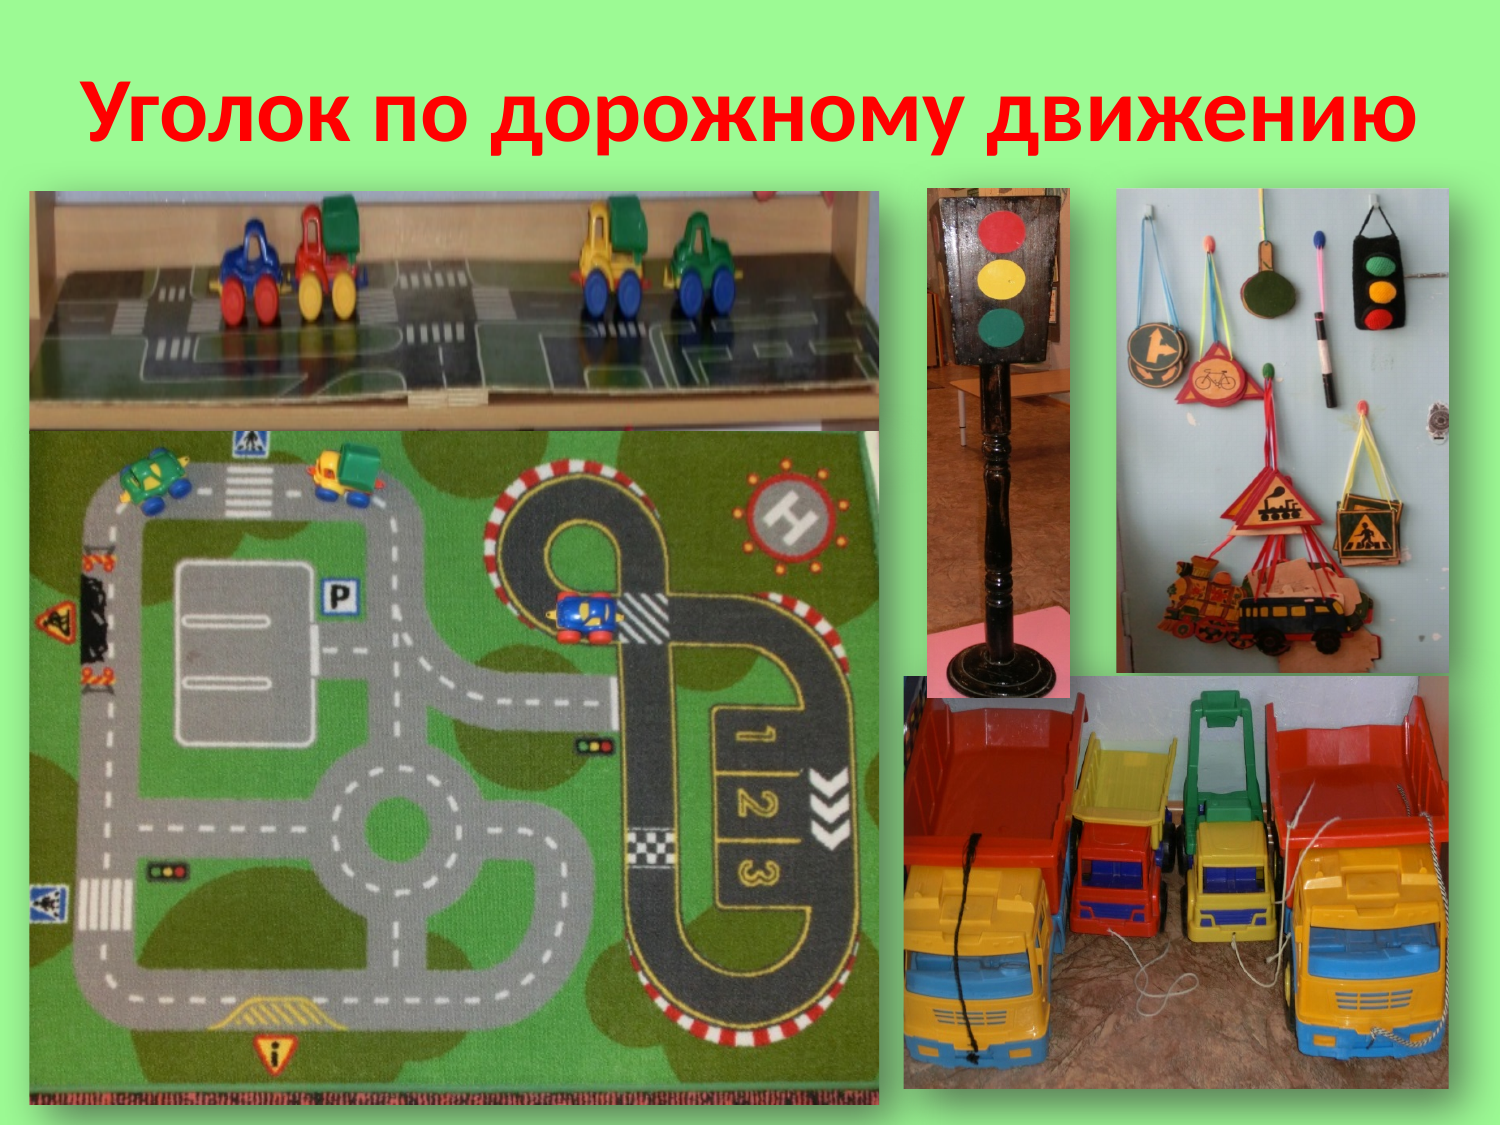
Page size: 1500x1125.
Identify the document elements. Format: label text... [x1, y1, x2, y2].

picture [903, 187, 1500, 1090]
picture [29, 191, 880, 1106]
text_box Уголок по дорожному движению [29, 42, 1471, 168]
